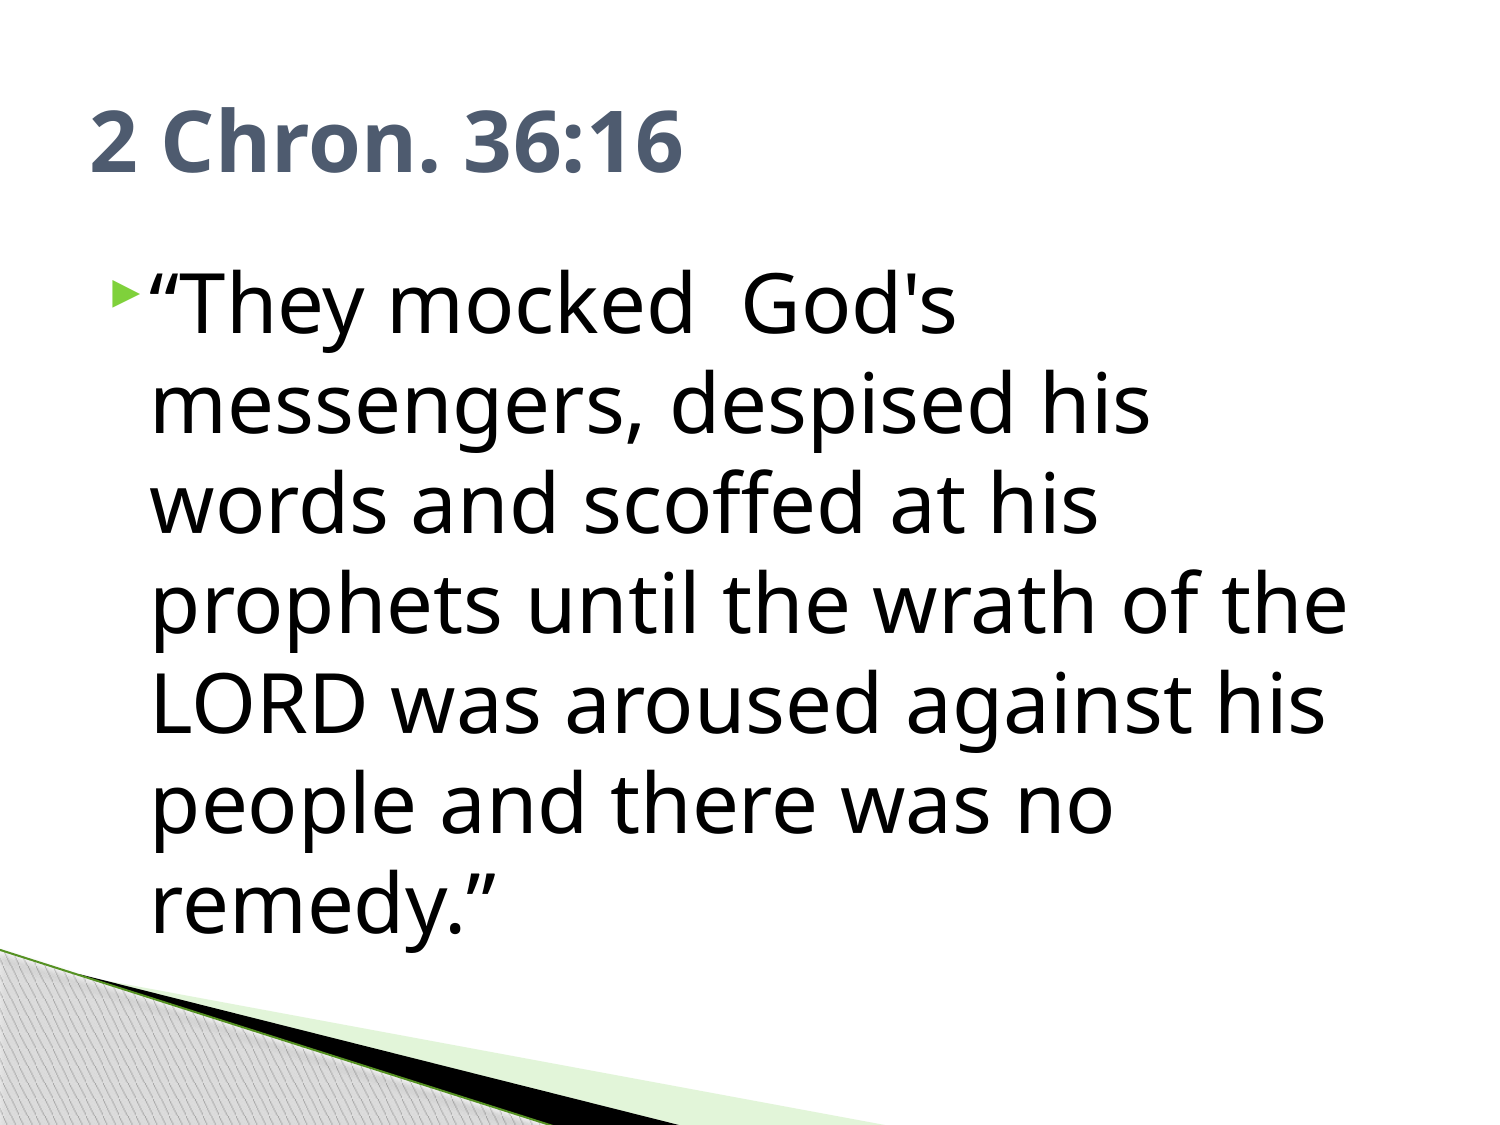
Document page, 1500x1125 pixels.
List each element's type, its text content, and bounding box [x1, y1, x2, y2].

title 2 Chron. 36:16 [75, 45, 1425, 233]
list “They mocked God's messengers, despised his words and scoffed at his prophets until the wrath of the LORD was aroused against his people and there was no remedy.” [75, 243, 1425, 986]
